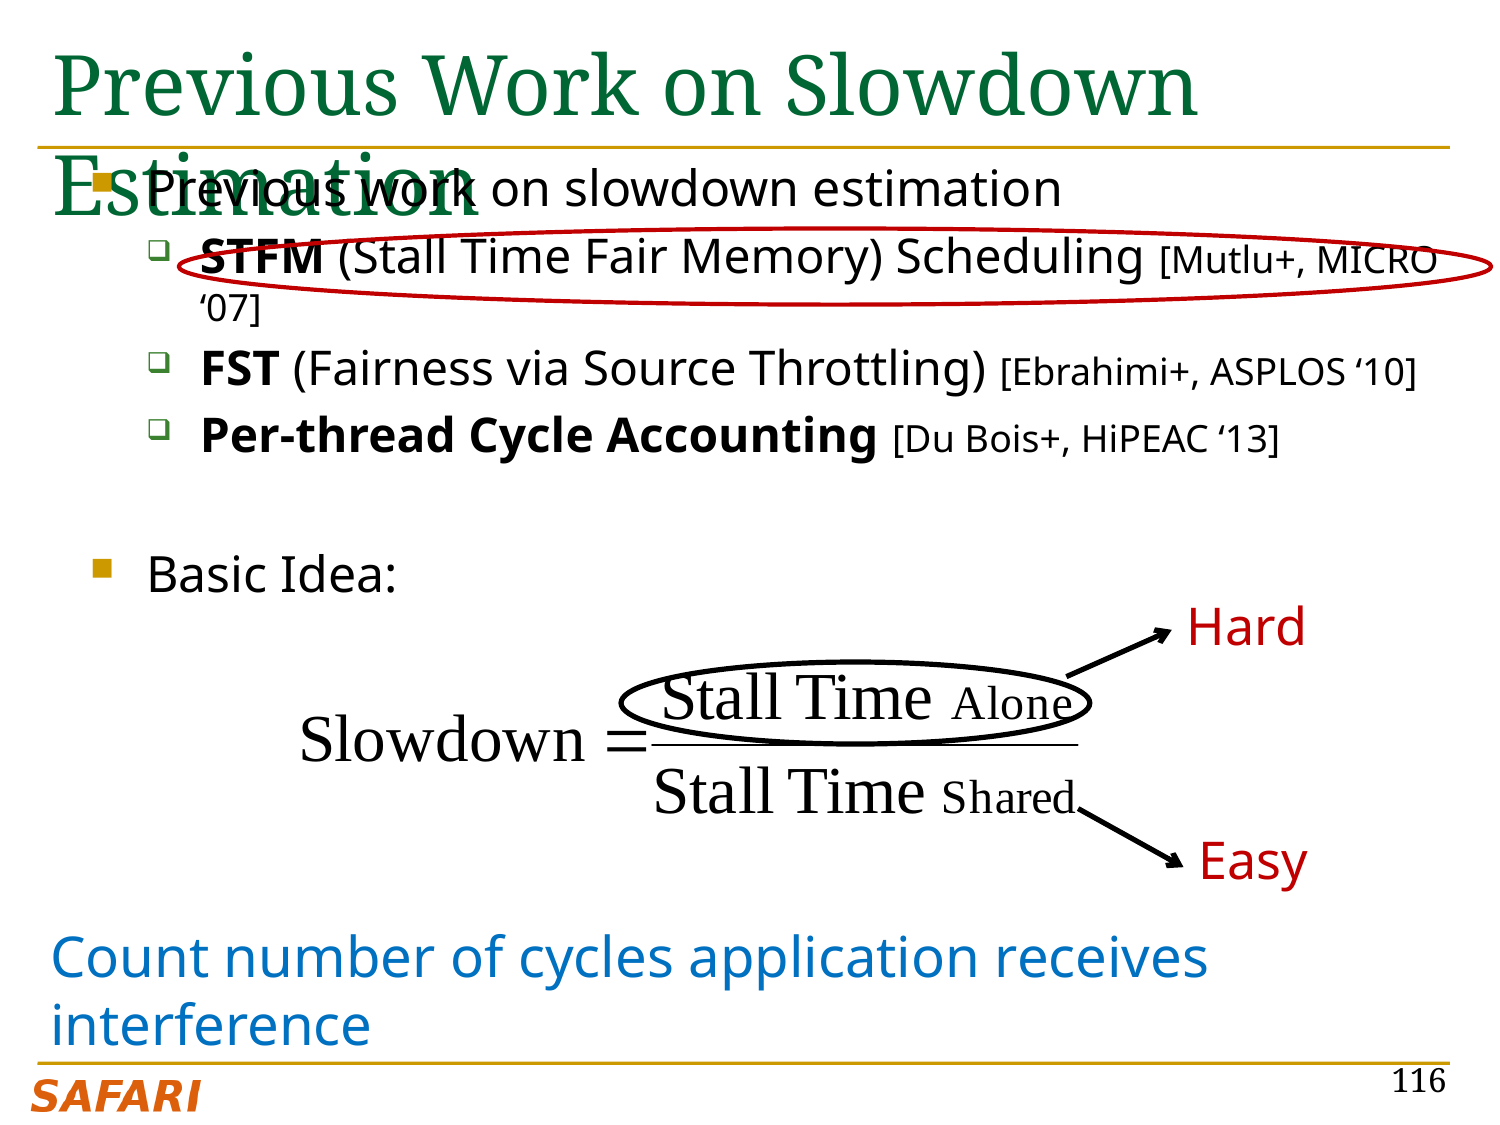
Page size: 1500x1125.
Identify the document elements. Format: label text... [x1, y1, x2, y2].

slide_number 116 [1111, 1064, 1462, 1112]
text_box Count number of cycles application receives interference [35, 913, 1477, 1064]
title Previous Work on Slowdown Estimation [37, 24, 1450, 200]
picture [29, 1070, 207, 1122]
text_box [1066, 629, 1173, 677]
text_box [1077, 808, 1184, 868]
text_box [176, 226, 1494, 307]
list Previous work on slowdown estimation STFM (Stall Time Fair Memory) Scheduling [Mutlu+, MICRO ‘07] FST (Fairness via Source Throttling) [Ebrahimi+, ASPLOS ‘10] Per-thread Cycle Accounting [Du Bois+, HiPEAC ‘13] Basic Idea: [75, 148, 1500, 892]
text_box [292, 655, 1091, 830]
text_box Easy [1183, 820, 1372, 898]
text_box Hard [1171, 585, 1360, 664]
